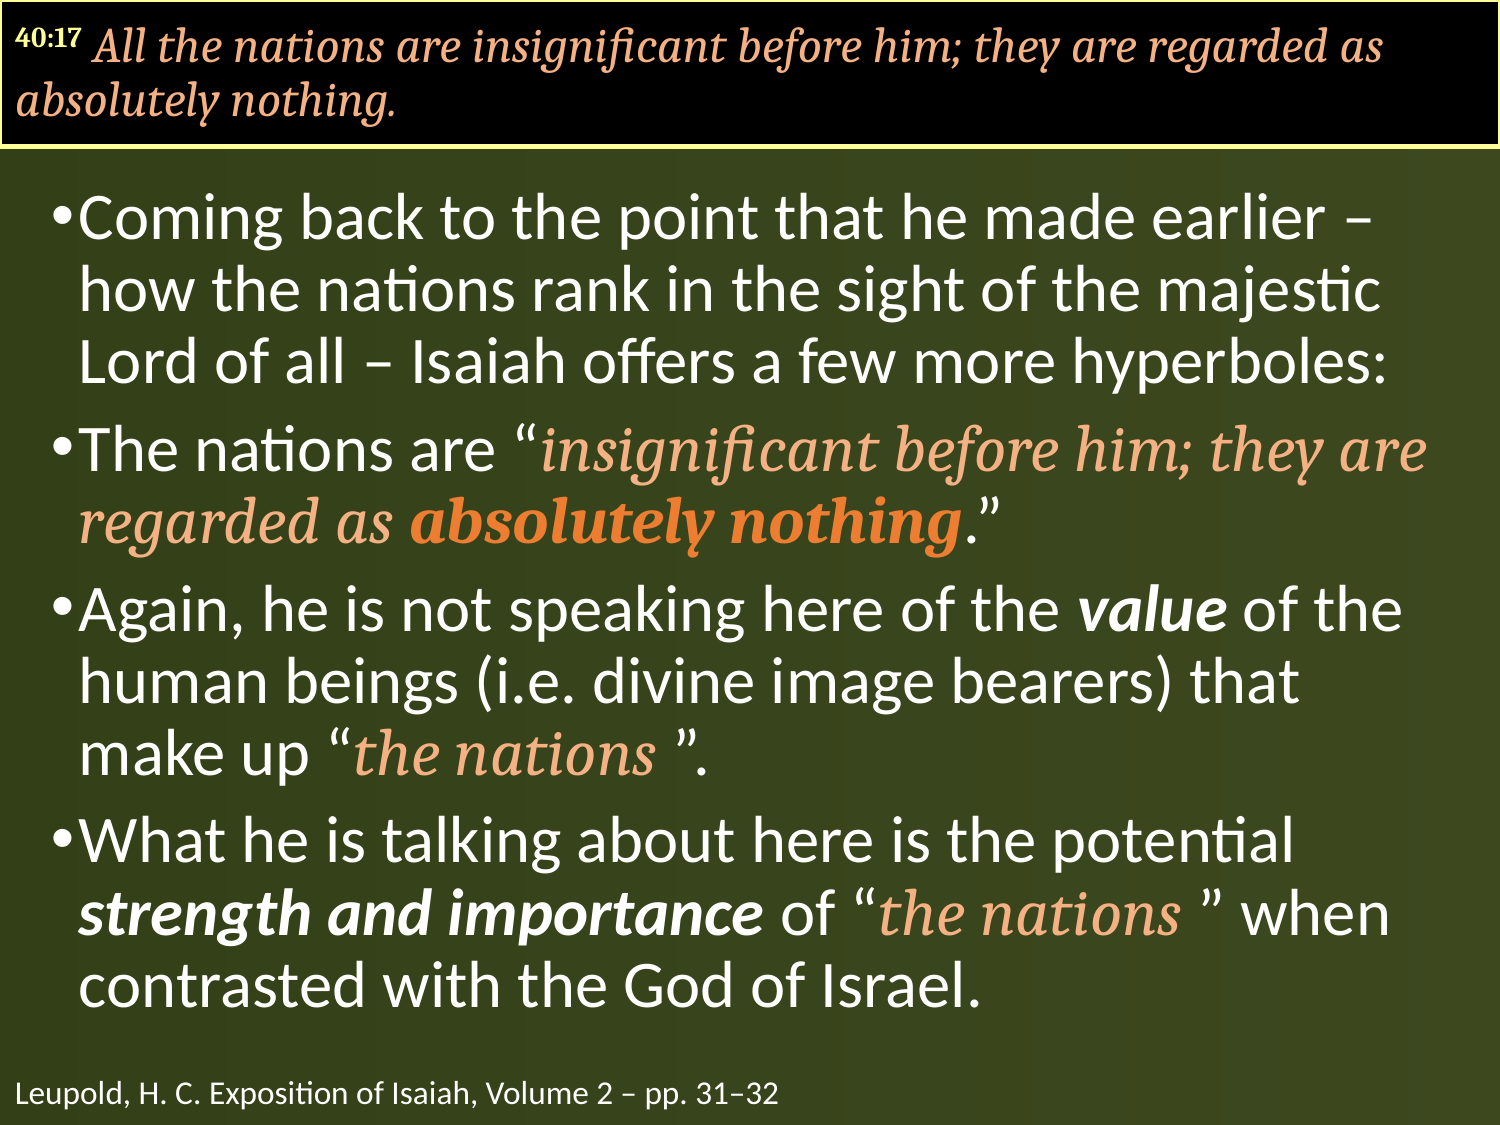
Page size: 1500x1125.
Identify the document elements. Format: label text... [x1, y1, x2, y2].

text_box Leupold, H. C. Exposition of Isaiah, Volume 2 – pp. 31–32 [0, 1064, 1500, 1119]
text_box 40:17 All the nations are insignificant before him; they are regarded as absolutely nothing. [0, 0, 1500, 147]
list Coming back to the point that he made earlier –how the nations rank in the sight of the majestic Lord of all – Isaiah offers a few more hyperboles: The nations are “insignificant before him; they are regarded as absolutely nothing.” Again, he is not speaking here of the value of the human beings (i.e. divine image bearers) that make up “the nations ”. What he is talking about here is the potential strength and importance of “the nations ” when contrasted with the God of Israel. [35, 174, 1465, 1064]
